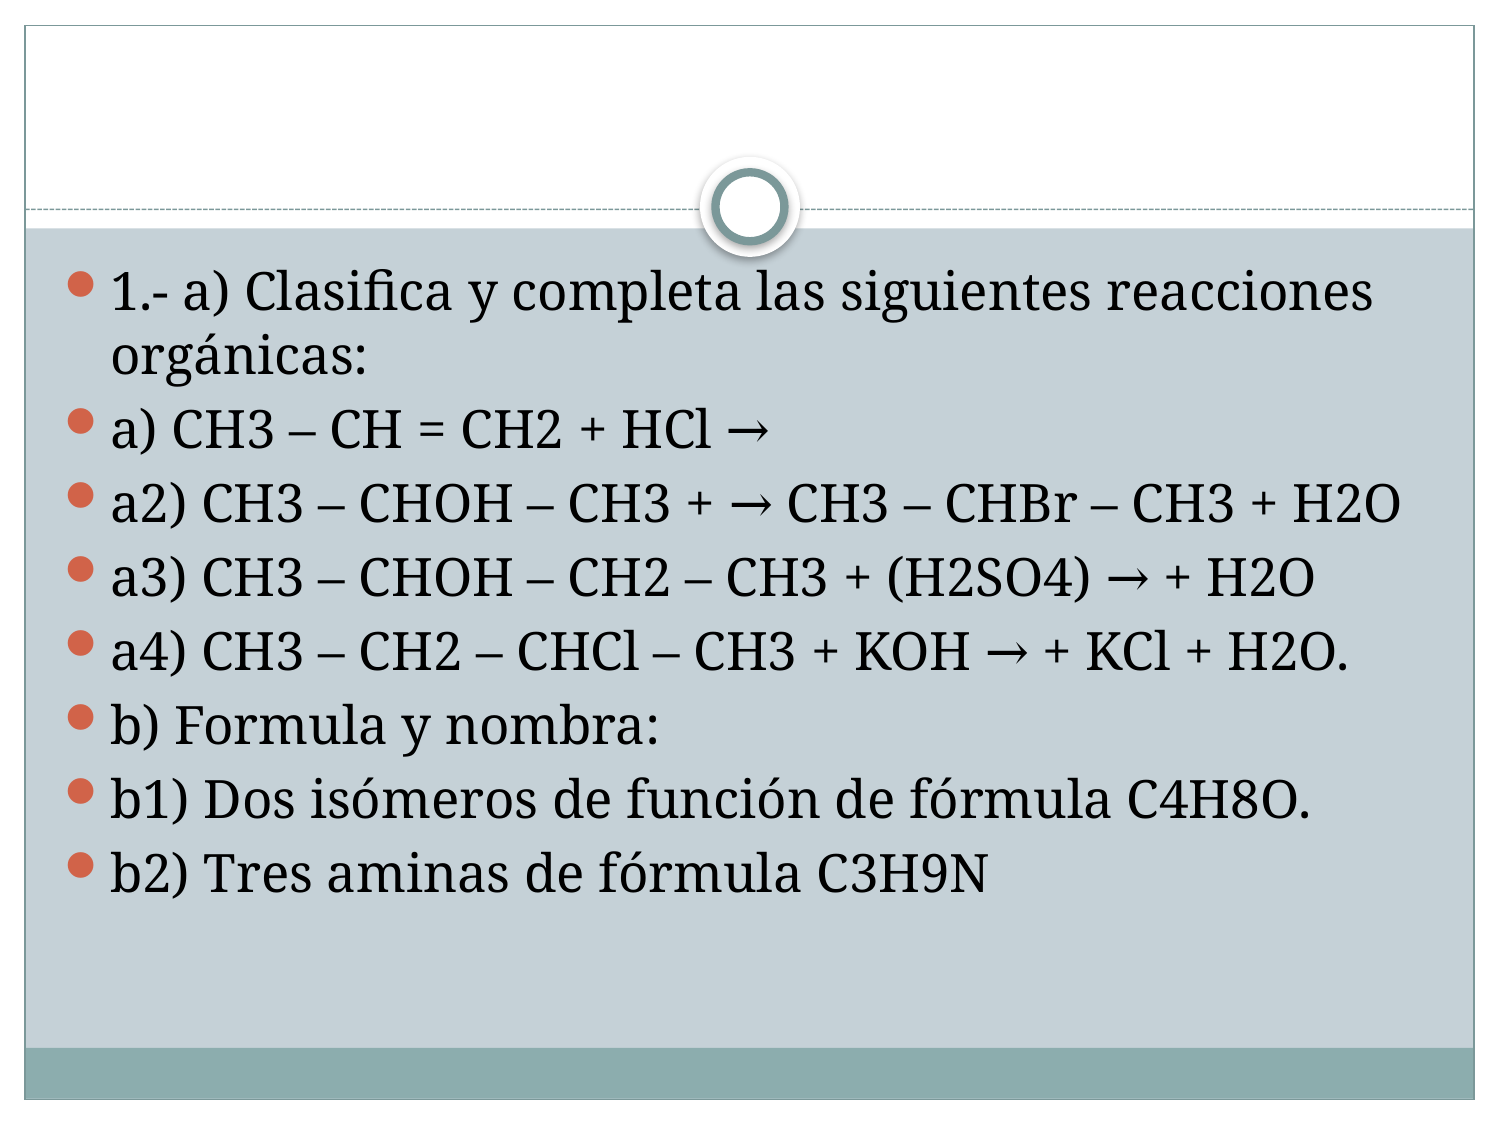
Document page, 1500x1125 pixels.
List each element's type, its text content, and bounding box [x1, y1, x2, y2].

list 1.- a) Clasifica y completa las siguientes reacciones orgánicas: a) CH3 – CH = CH2 + HCl → a2) CH3 – CHOH – CH3 + → CH3 – CHBr – CH3 + H2O a3) CH3 – CHOH – CH2 – CH3 + (H2SO4) → + H2O a4) CH3 – CH2 – CHCl – CH3 + KOH → + KCl + H2O. b) Formula y nombra: b1) Dos isómeros de función de fórmula C4H8O. b2) Tres aminas de fórmula C3H9N [49, 250, 1445, 1001]
